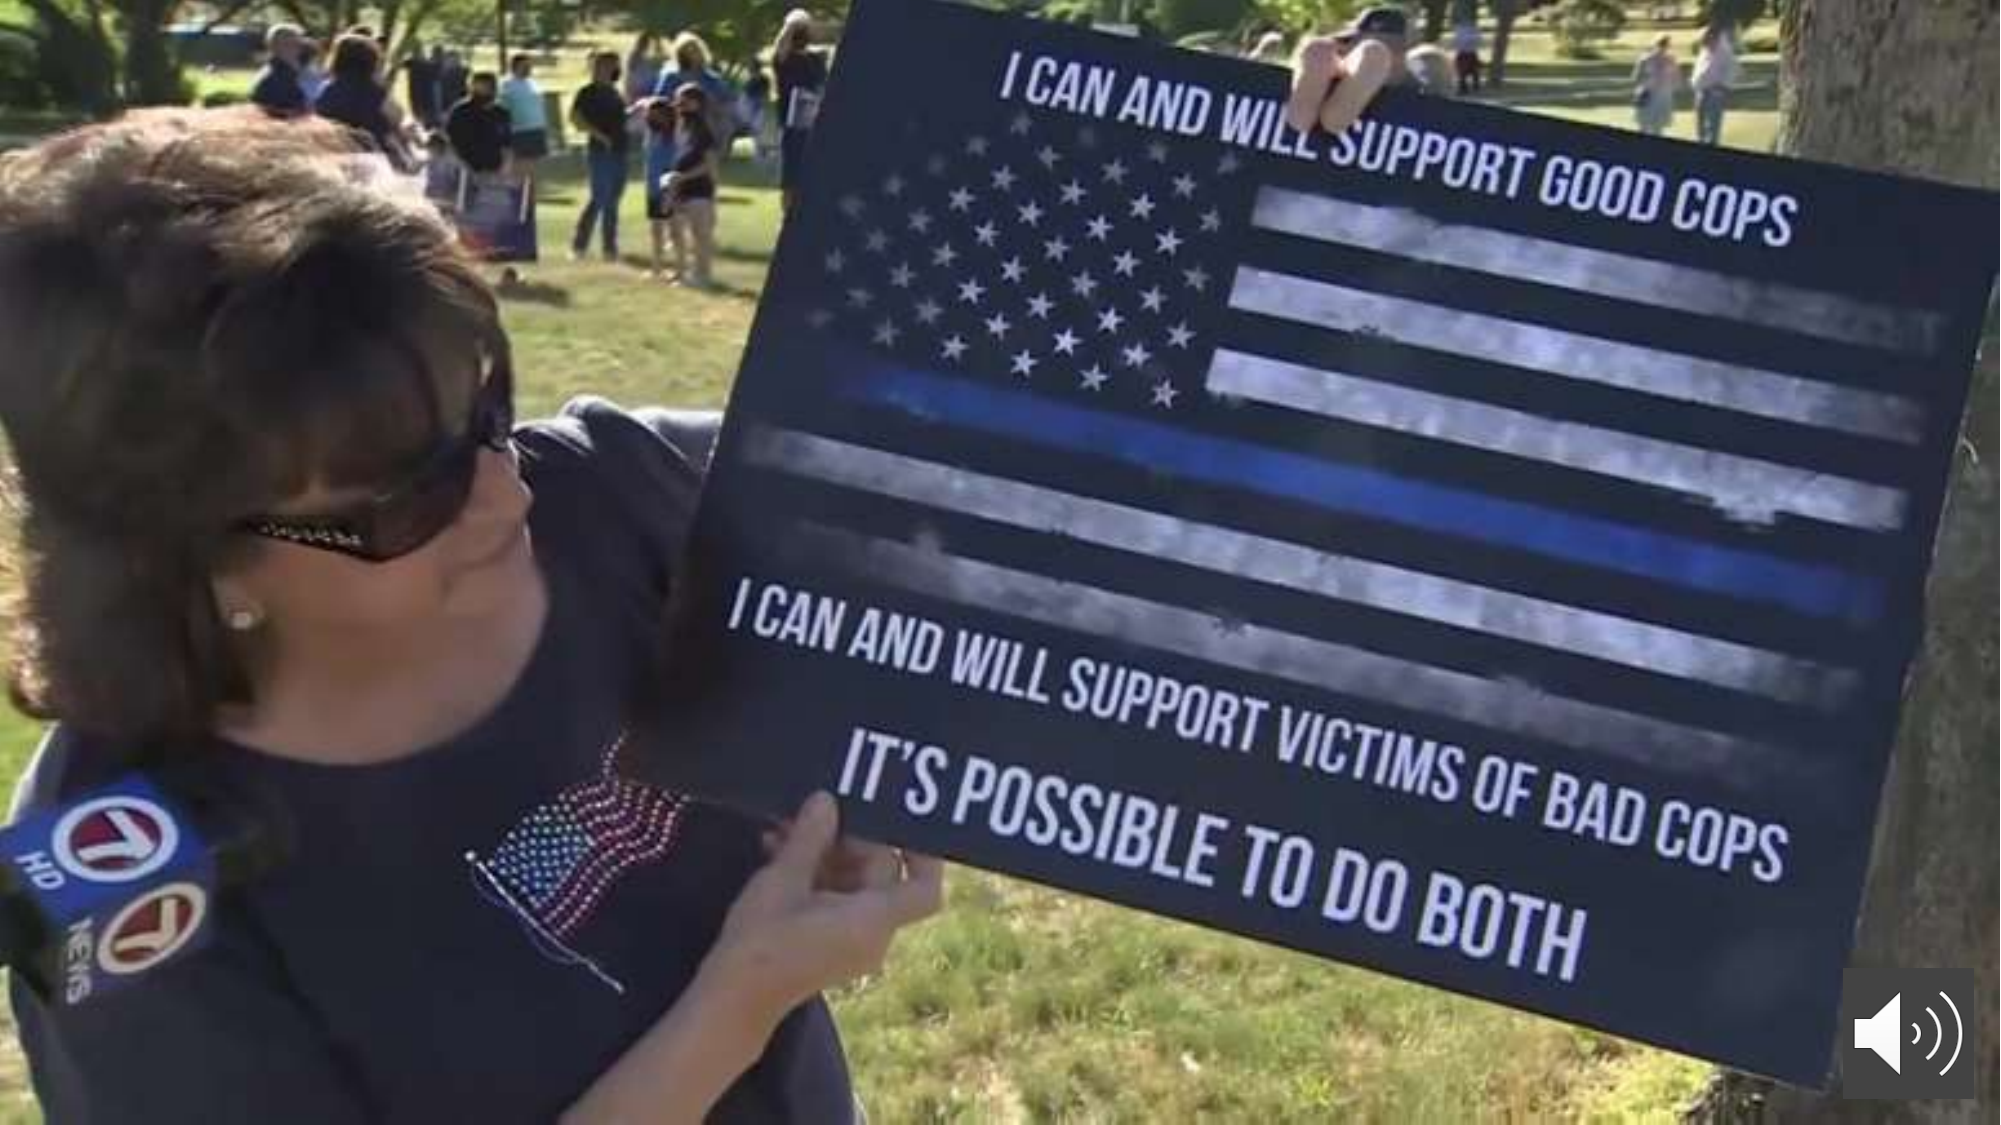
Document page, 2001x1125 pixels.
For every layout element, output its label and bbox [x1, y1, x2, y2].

picture [1841, 966, 1975, 1100]
list [0, 0, 2000, 1125]
